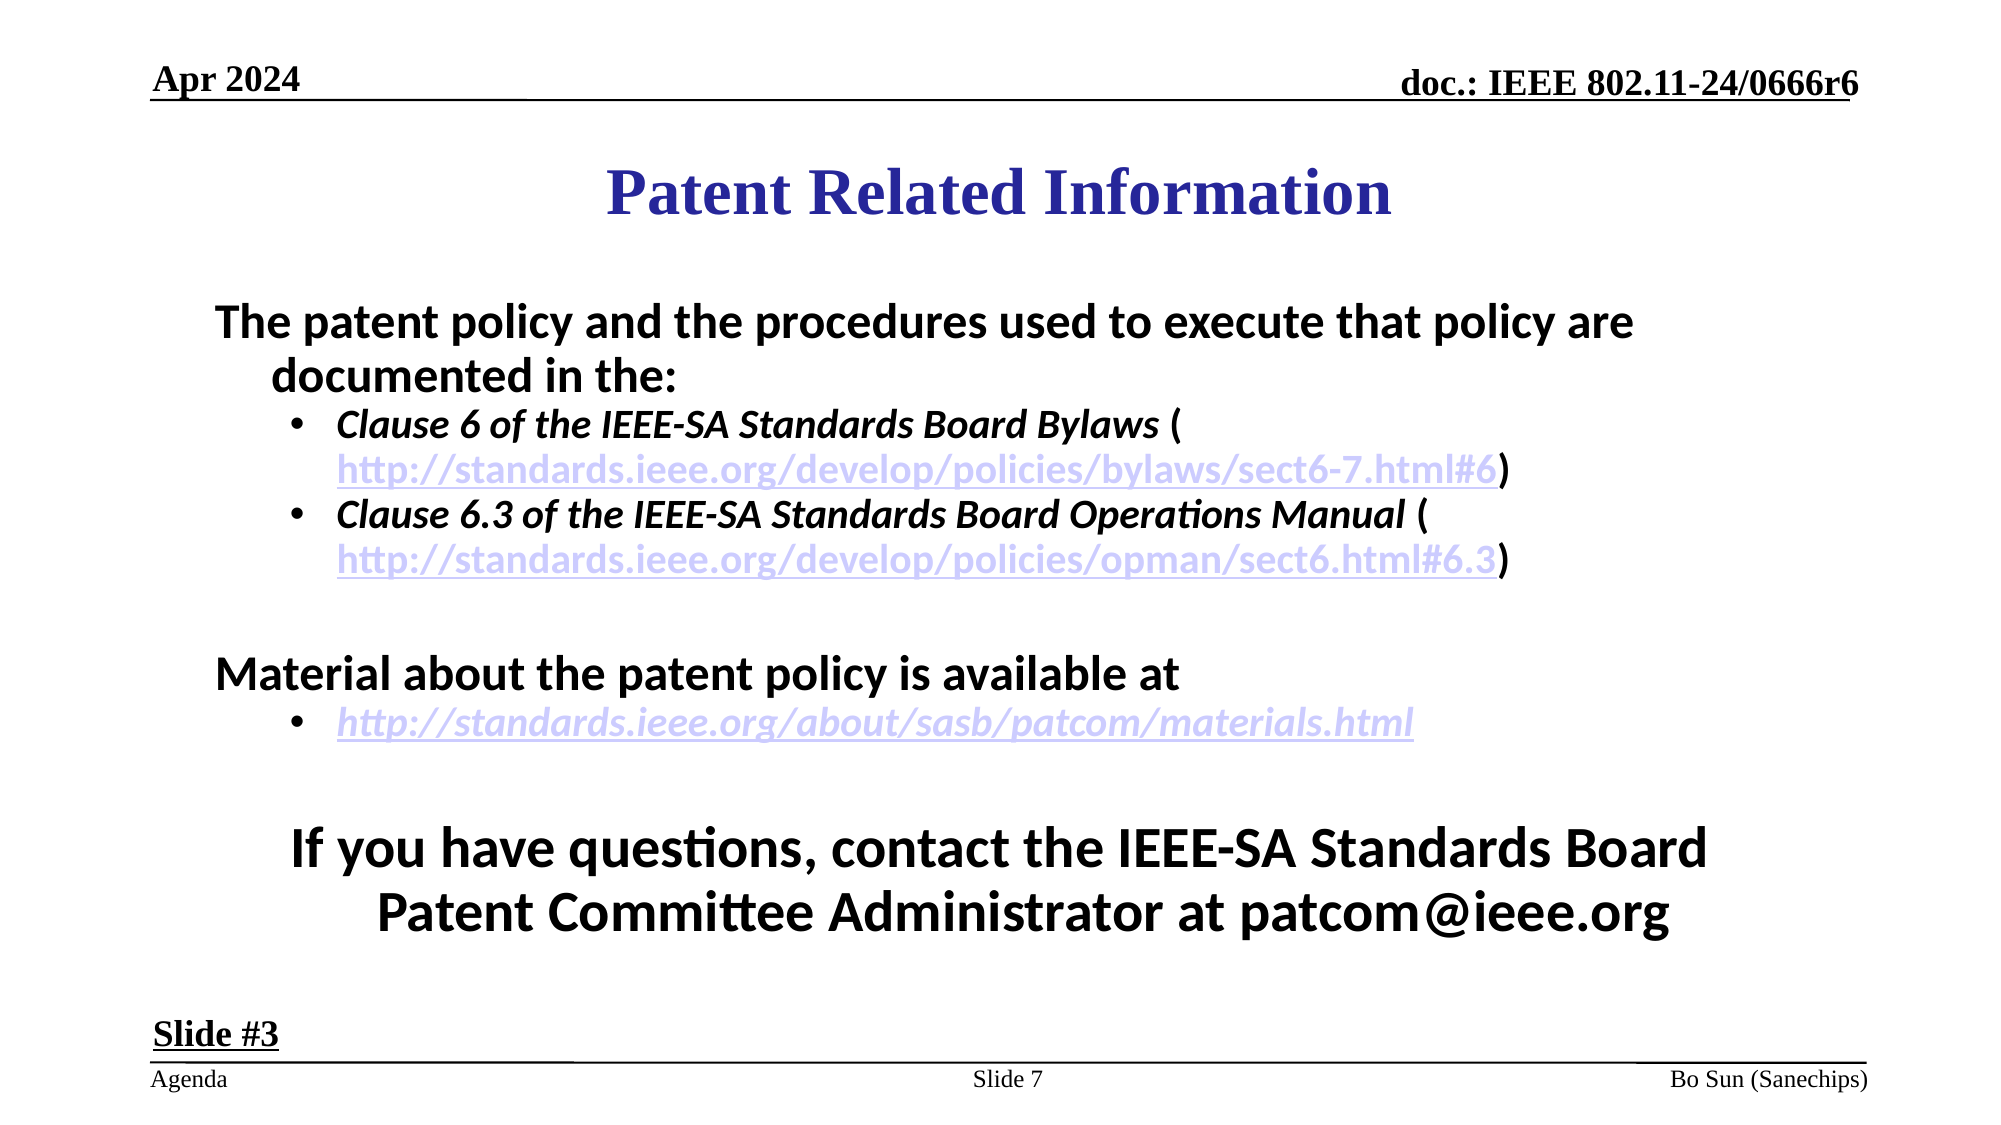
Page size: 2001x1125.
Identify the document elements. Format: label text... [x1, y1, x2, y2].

text_box Slide #3 [138, 1002, 295, 1062]
text_box Patent Related Information [362, 100, 1638, 276]
footer Bo Sun (Sanechips) [1171, 1061, 1869, 1093]
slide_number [152, 54, 563, 100]
text_box The patent policy and the procedures used to execute that policy are documented in the: Clause 6 of the IEEE-SA Standards Board Bylaws (http://standards.ieee.org/develop/policies/bylaws/sect6-7.html#6) Clause 6.3 of the IEEE-SA Standards Board Operations Manual (http://standards.ieee.org/develop/policies/opman/sect6.html#6.3) Material about the patent policy is available at http://standards.ieee.org/about/sasb/patcom/materials.html If you have questions, contact the IEEE-SA Standards Board Patent Committee Administrator at patcom@ieee.org [200, 287, 1800, 988]
slide_number Slide 7 [949, 1061, 1067, 1123]
